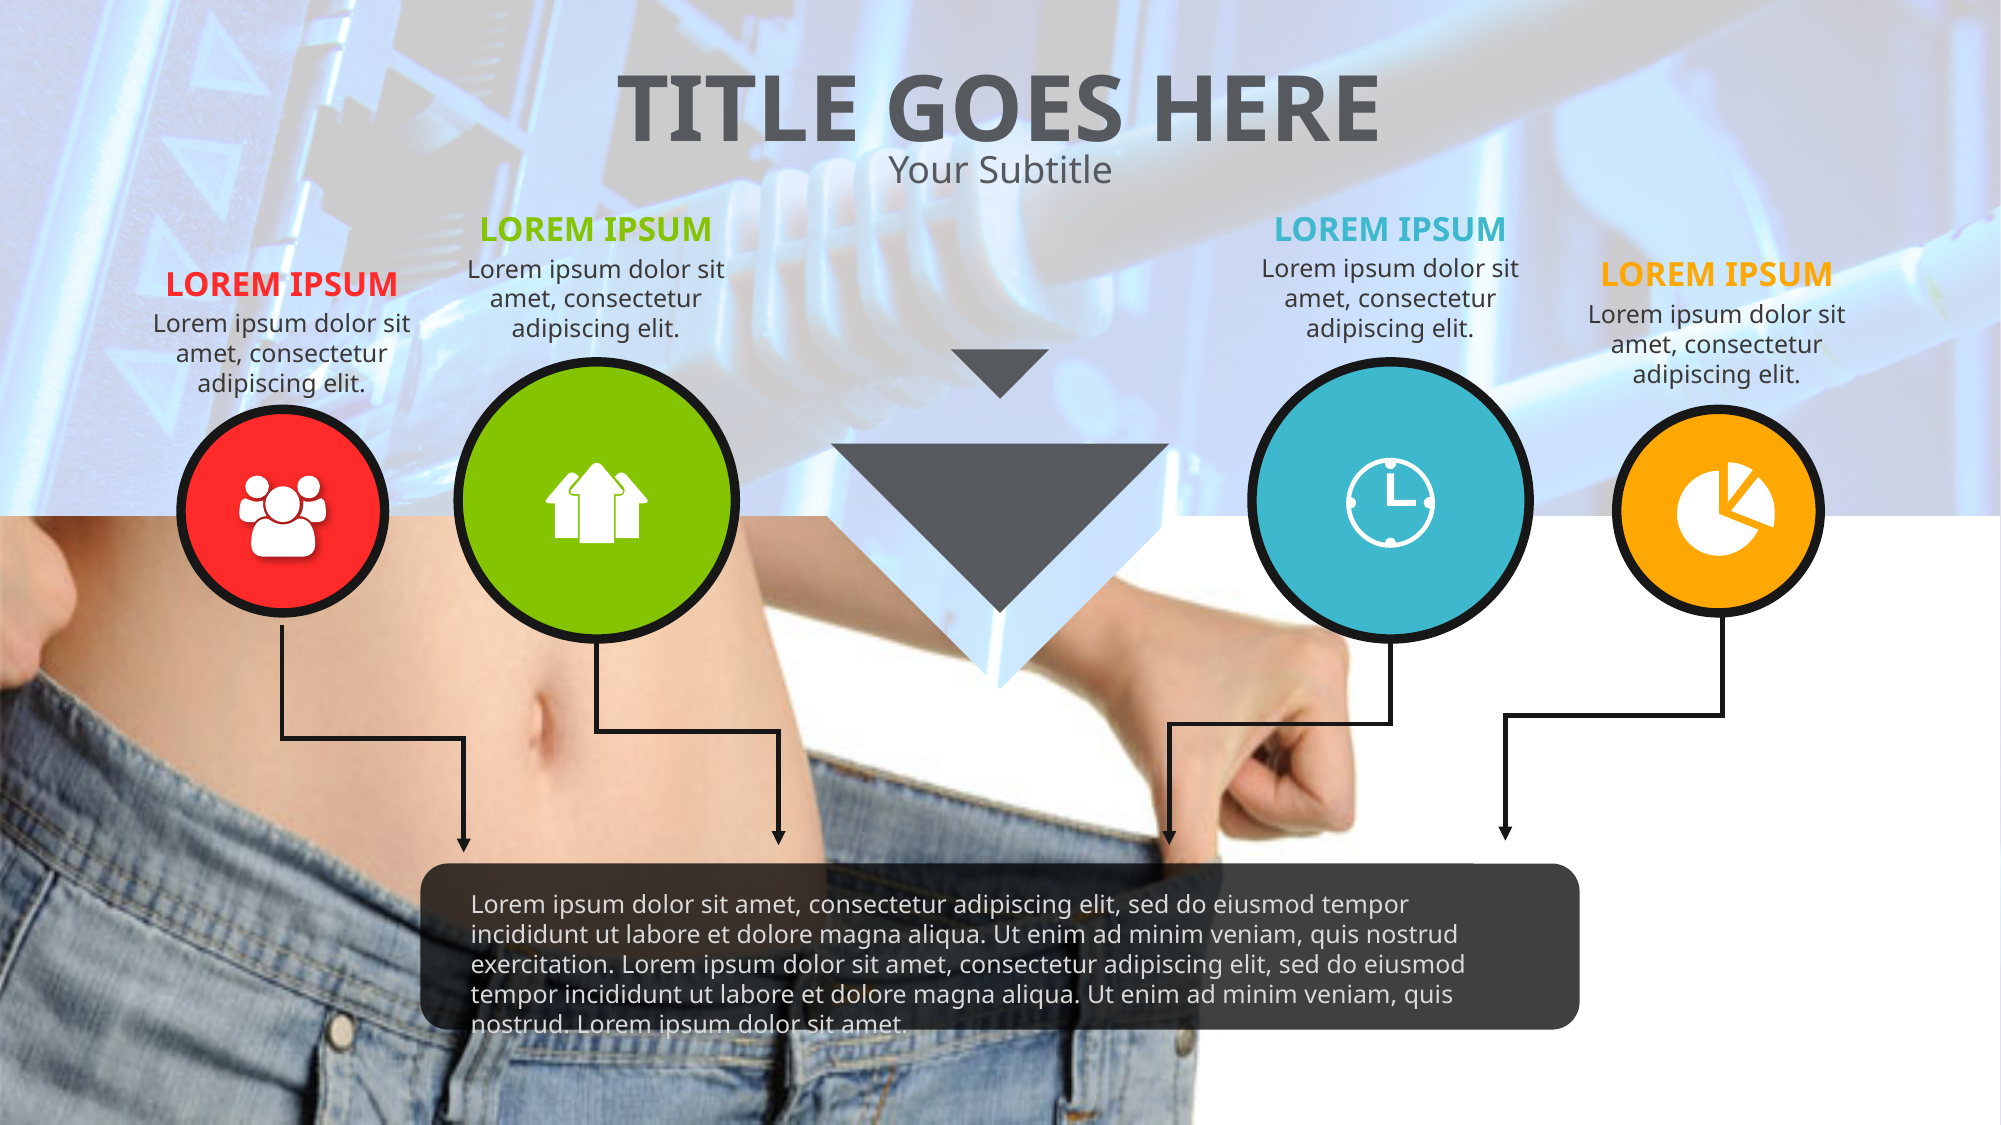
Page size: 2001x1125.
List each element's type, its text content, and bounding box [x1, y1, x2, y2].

text_box [239, 498, 326, 557]
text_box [573, 640, 802, 823]
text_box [1488, 606, 1739, 824]
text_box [420, 863, 1580, 1030]
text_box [544, 462, 650, 544]
text_box [828, 442, 1172, 615]
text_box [548, 42, 1452, 199]
text_box LOREM IPSUM Lorem ipsum dolor sit amet, consectetur adipiscing elit. [1567, 248, 1867, 394]
text_box [245, 475, 300, 523]
text_box LOREM IPSUM Lorem ipsum dolor sit amet, consectetur adipiscing elit. [1240, 203, 1541, 348]
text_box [1158, 613, 1401, 835]
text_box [1677, 462, 1775, 556]
text_box [457, 360, 737, 640]
text_box [948, 348, 1052, 401]
text_box LOREM IPSUM Lorem ipsum dolor sit amet, consectetur adipiscing elit. [131, 258, 432, 403]
text_box [179, 408, 386, 614]
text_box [258, 647, 487, 830]
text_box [1346, 457, 1435, 548]
text_box LOREM IPSUM Lorem ipsum dolor sit amet, consectetur adipiscing elit. [446, 203, 747, 348]
text_box [1615, 408, 1822, 612]
text_box [297, 475, 320, 499]
text_box [0, 515, 2000, 1125]
text_box [1250, 360, 1531, 640]
